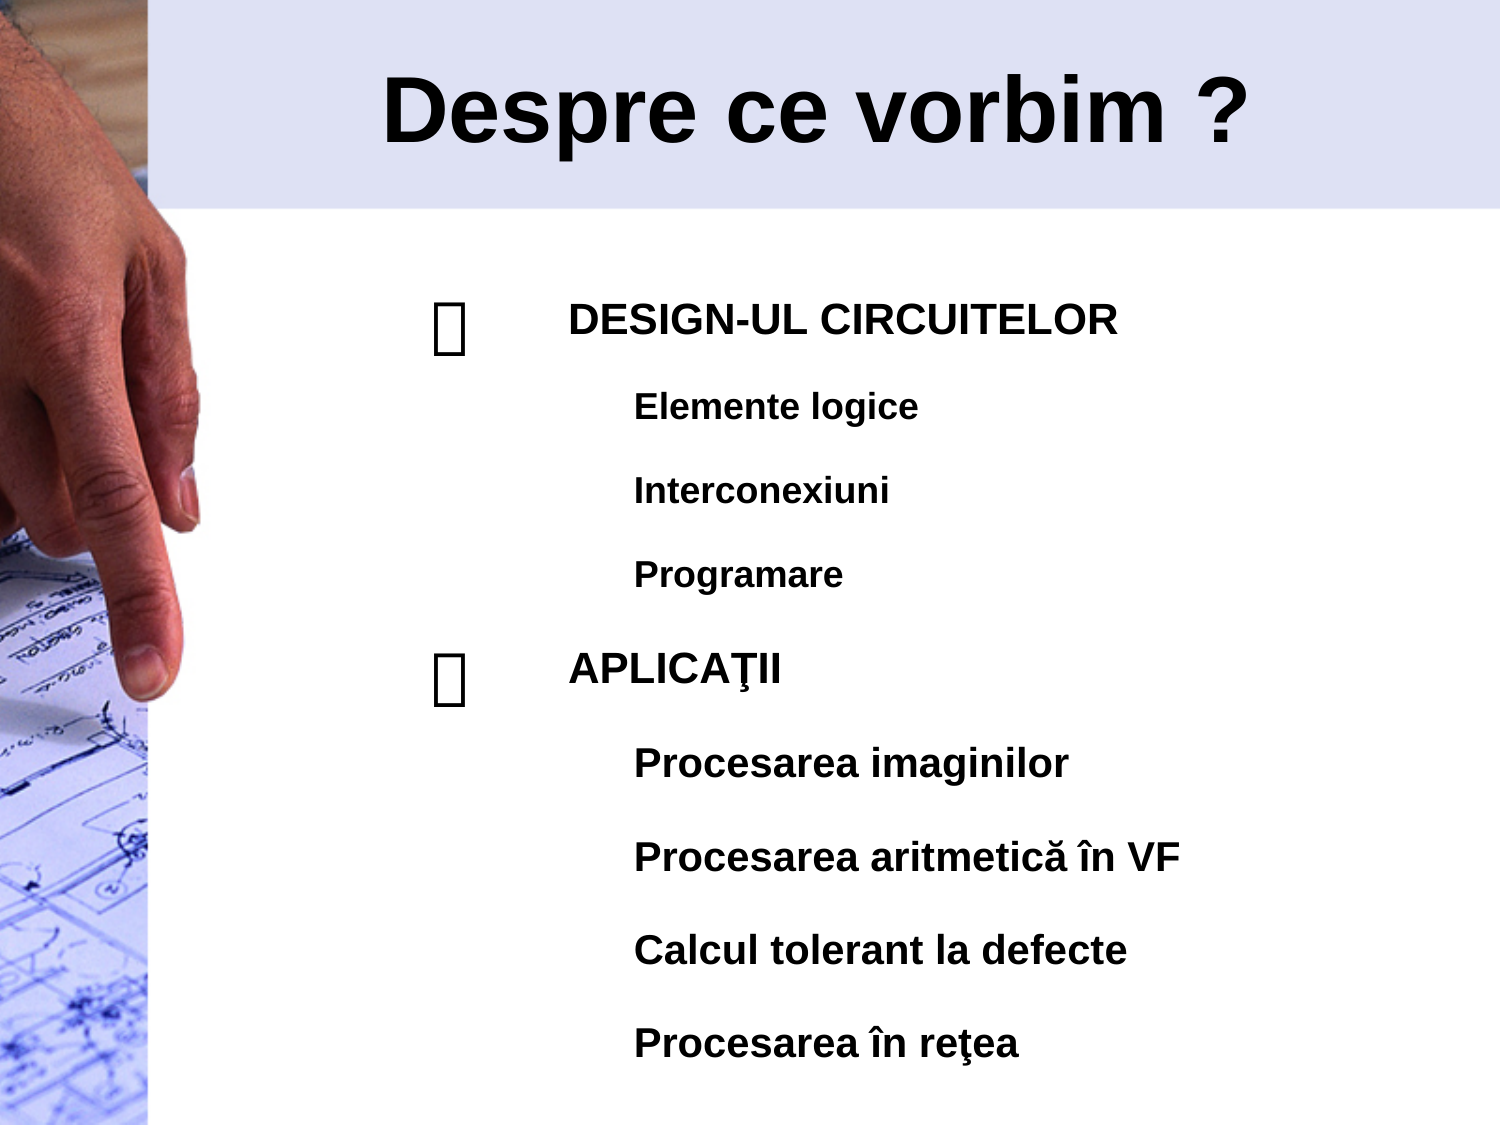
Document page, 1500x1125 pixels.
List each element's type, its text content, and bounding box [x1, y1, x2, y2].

picture [0, 0, 1500, 1125]
title Despre ce vorbim ? [157, 10, 1476, 200]
text_box  [328, 562, 528, 727]
list DESIGN-UL CIRCUITELOR Elemente logice Interconexiuni Programare APLICAŢII Procesarea imaginilor Procesarea aritmetică în VF Calcul tolerant la defecte – Embryonics Procesarea în reţea [468, 245, 1500, 1067]
text_box  [328, 210, 551, 387]
